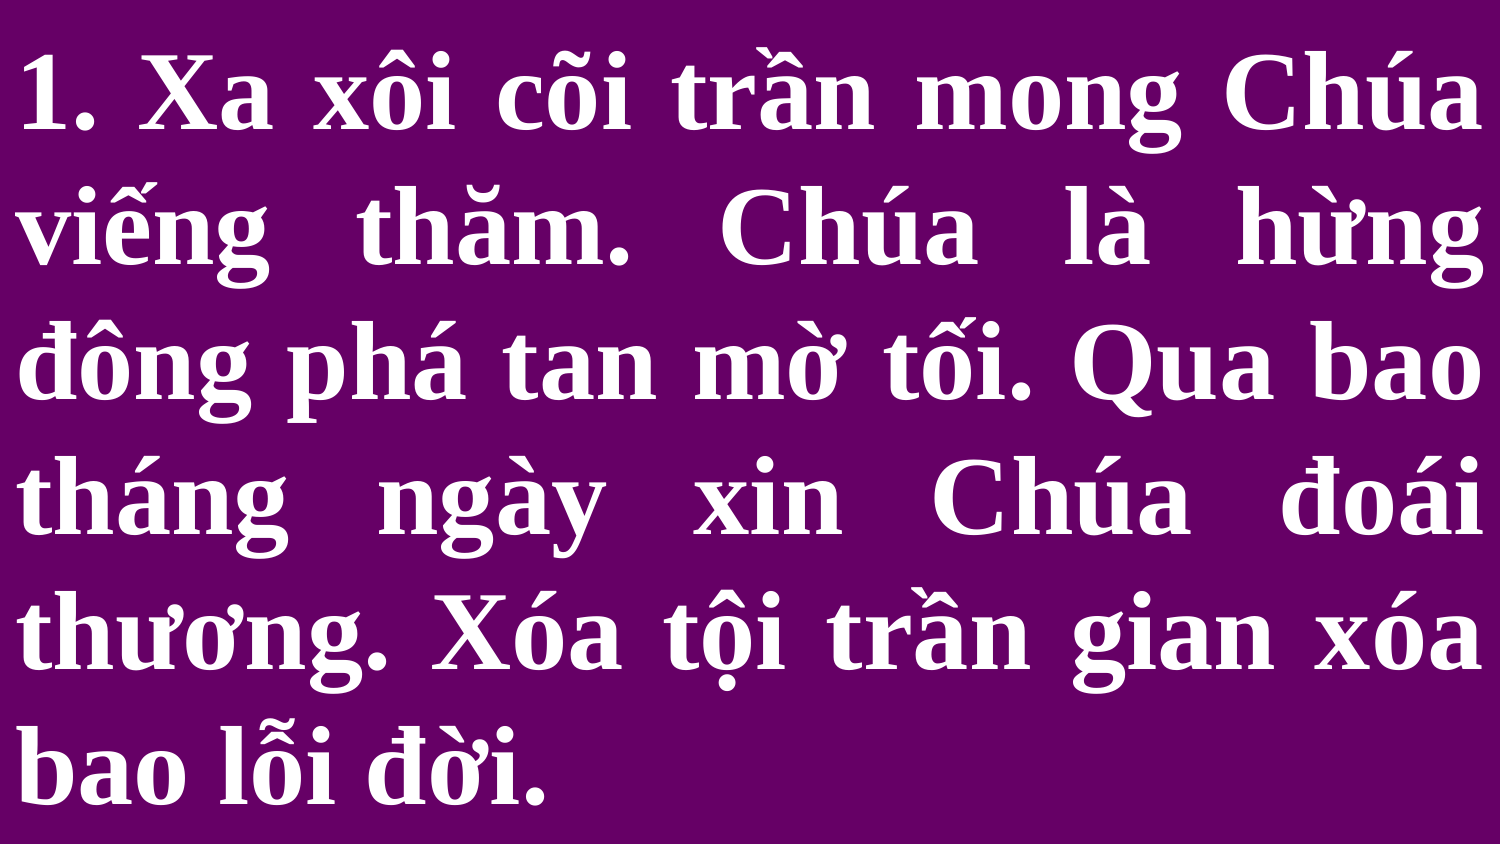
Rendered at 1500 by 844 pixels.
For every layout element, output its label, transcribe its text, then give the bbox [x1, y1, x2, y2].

title 1. Xa xôi cõi trần mong Chúa viếng thăm. Chúa là hừng đông phá tan mờ tối. Qua bao tháng ngày xin Chúa đoái thương. Xóa tội trần gian xóa bao lỗi đời. [0, 0, 1500, 844]
